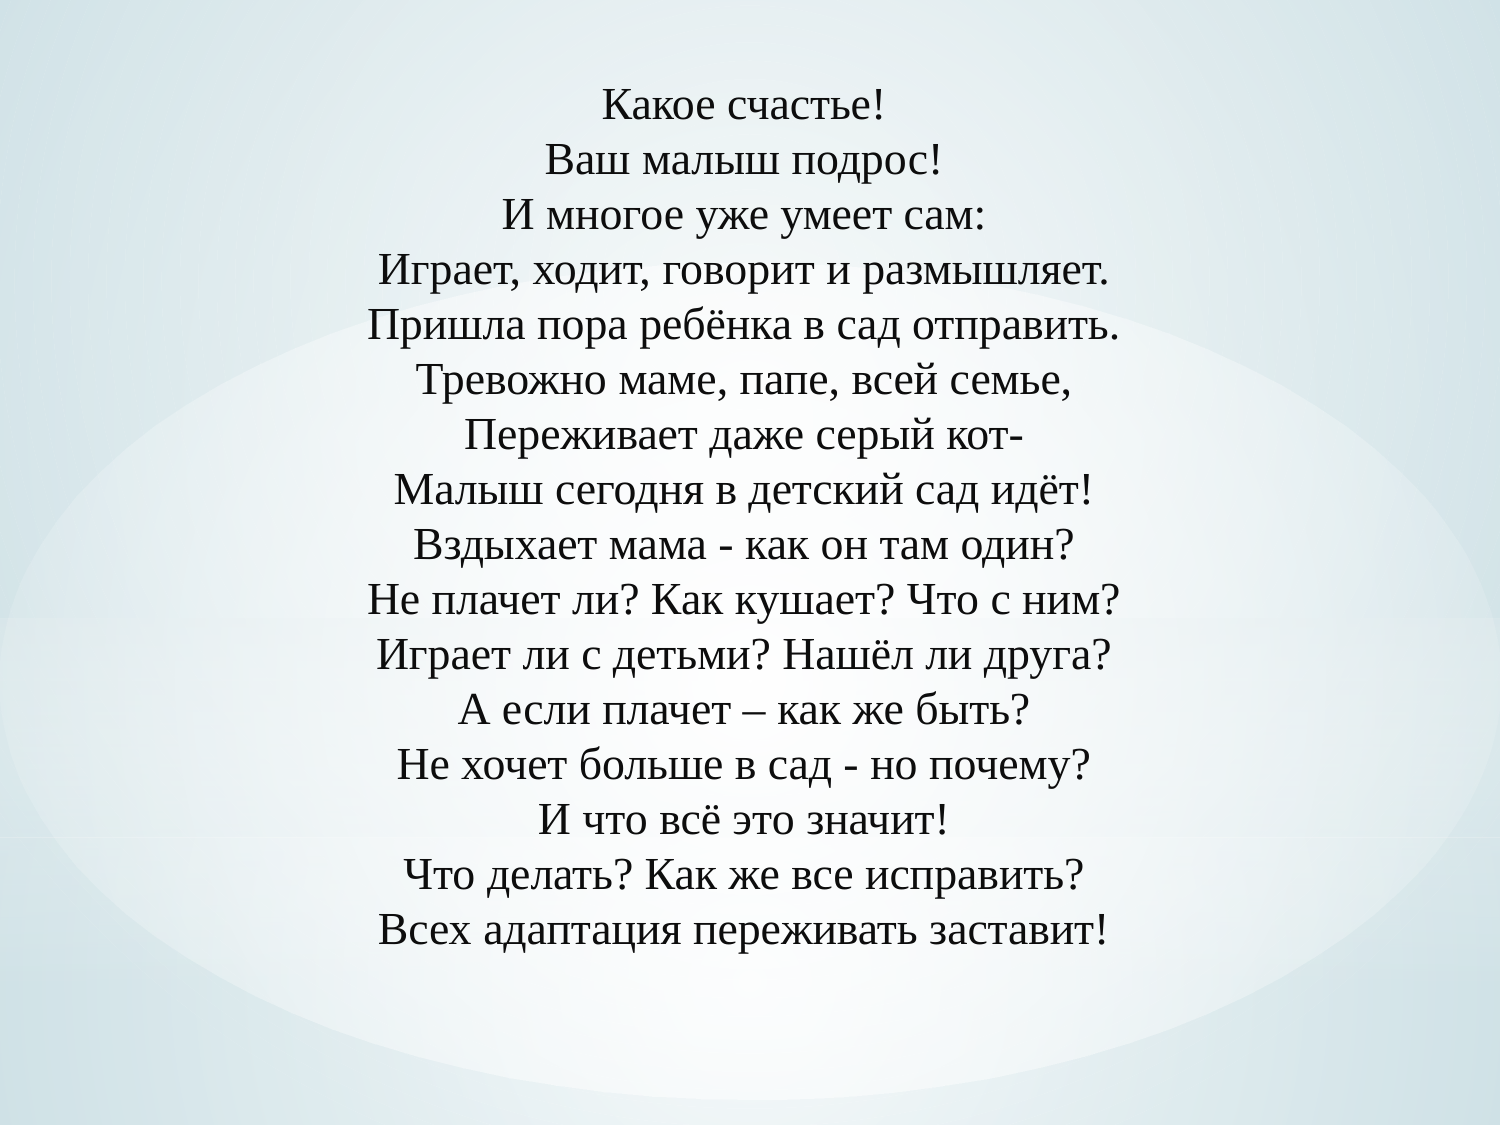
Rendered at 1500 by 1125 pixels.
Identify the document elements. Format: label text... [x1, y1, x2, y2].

title Какое счастье! Ваш малыш подрос! И многое уже умеет сам: Играет, ходит, говорит и размышляет. Пришла пора ребёнка в сад отправить. Тревожно маме, папе, всей семье, Переживает даже серый кот- Малыш сегодня в детский сад идёт! Вздыхает мама - как он там один? Не плачет ли? Как кушает? Что с ним? Играет ли с детьми? Нашёл ли друга? А если плачет – как же быть? Не хочет больше в сад - но почему? И что всё это значит! Что делать? Как же все исправить? Всех адаптация переживать заставит! [53, 66, 1436, 1071]
